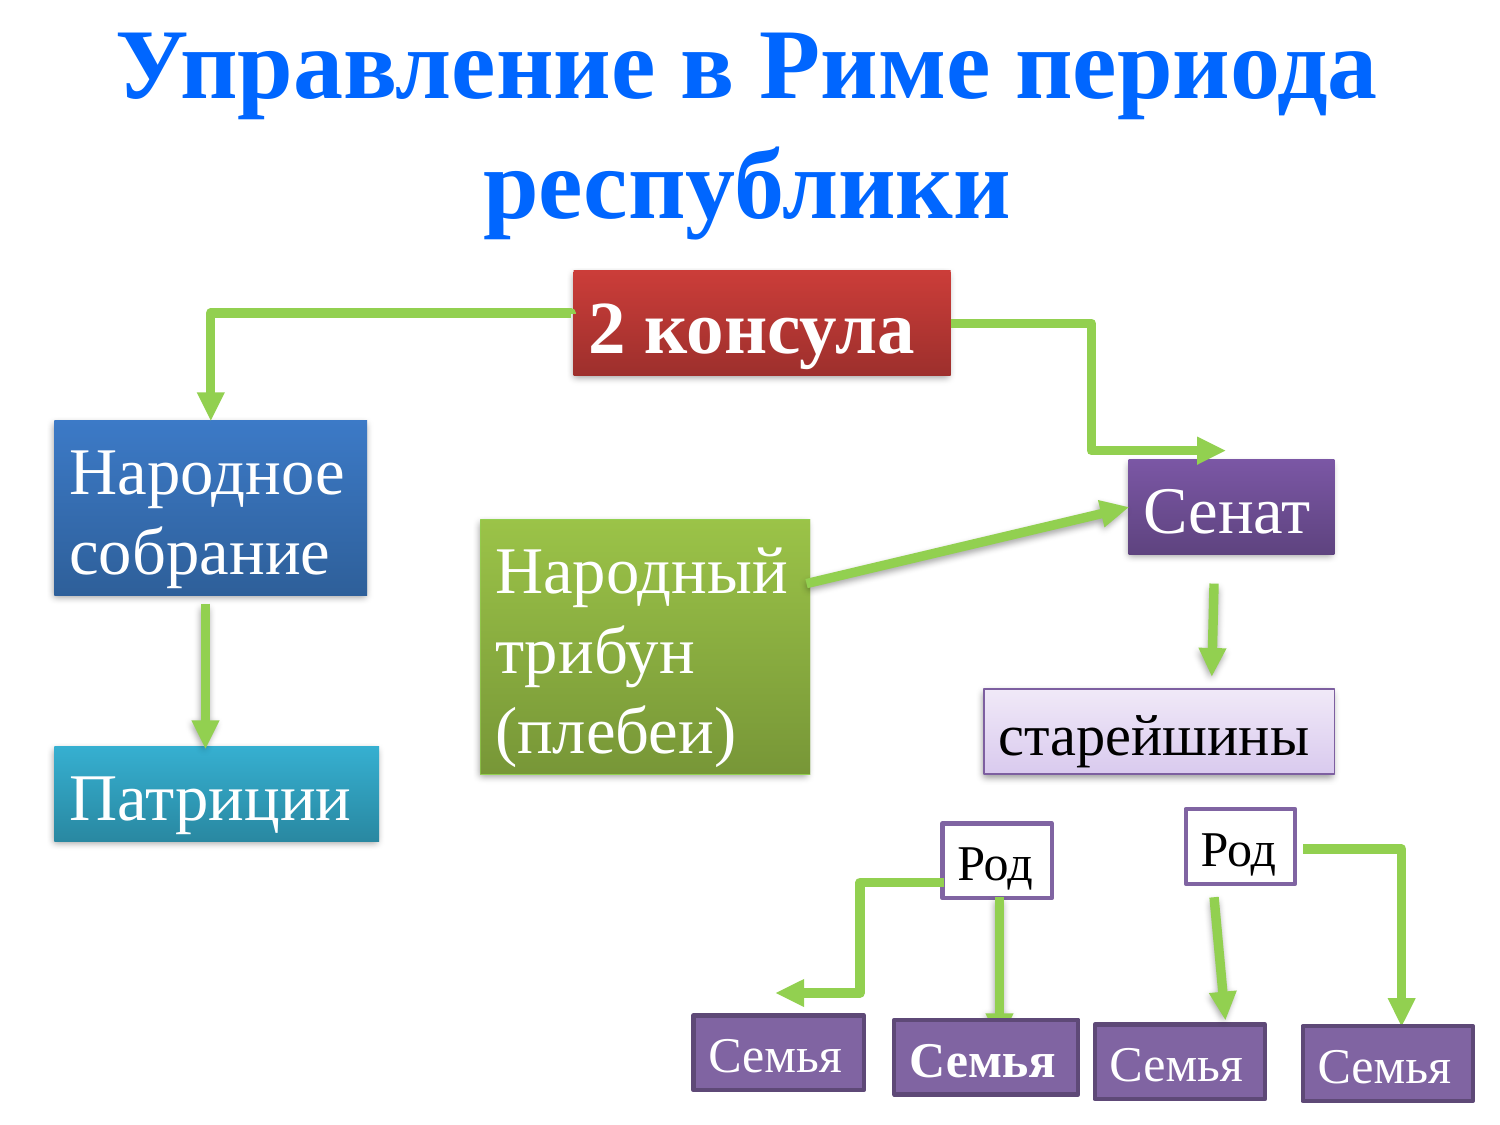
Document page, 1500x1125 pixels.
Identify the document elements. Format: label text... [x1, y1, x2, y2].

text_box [1302, 848, 1402, 1027]
text_box Семья [1301, 1024, 1475, 1103]
text_box Патриции [54, 746, 380, 842]
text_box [950, 323, 1226, 451]
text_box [806, 507, 1129, 584]
title Управление в Риме периода республики [0, 45, 1500, 192]
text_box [775, 882, 945, 994]
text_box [1213, 896, 1226, 1020]
text_box Семья [691, 1013, 866, 1092]
text_box Сенат [1128, 459, 1335, 555]
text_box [210, 314, 572, 421]
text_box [1211, 583, 1215, 677]
text_box Род [940, 821, 1054, 900]
text_box Семья [892, 1018, 1080, 1097]
text_box старейшины [983, 688, 1335, 775]
text_box Семья [1093, 1022, 1267, 1101]
text_box Народное собрание [54, 420, 368, 596]
text_box 2 консула [573, 270, 951, 376]
text_box Род [1184, 807, 1297, 886]
text_box Народный трибун (плебеи) [480, 519, 811, 775]
